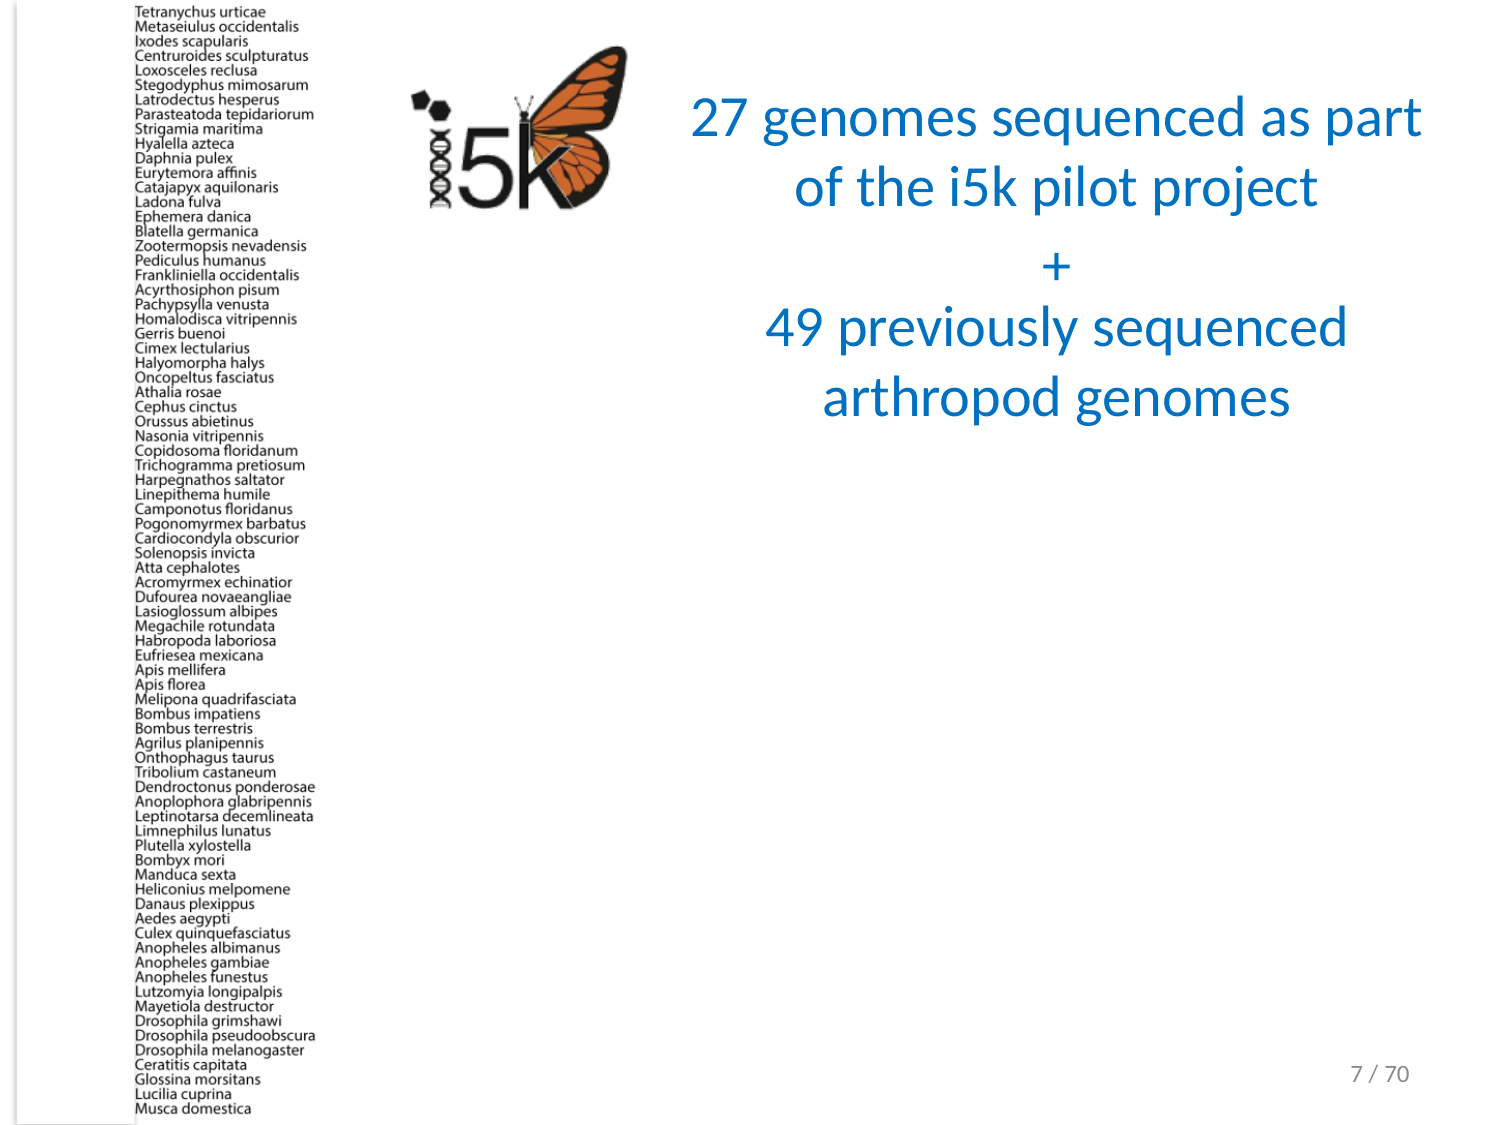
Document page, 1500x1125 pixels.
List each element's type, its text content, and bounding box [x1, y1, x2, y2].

text_box + [973, 219, 1141, 305]
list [16, 0, 334, 1125]
picture [401, 42, 637, 220]
slide_number 7 / 70 [1074, 1042, 1425, 1103]
text_box 27 genomes sequenced as part of the i5k pilot project 49 previously sequenced arthropod genomes [668, 70, 1446, 435]
